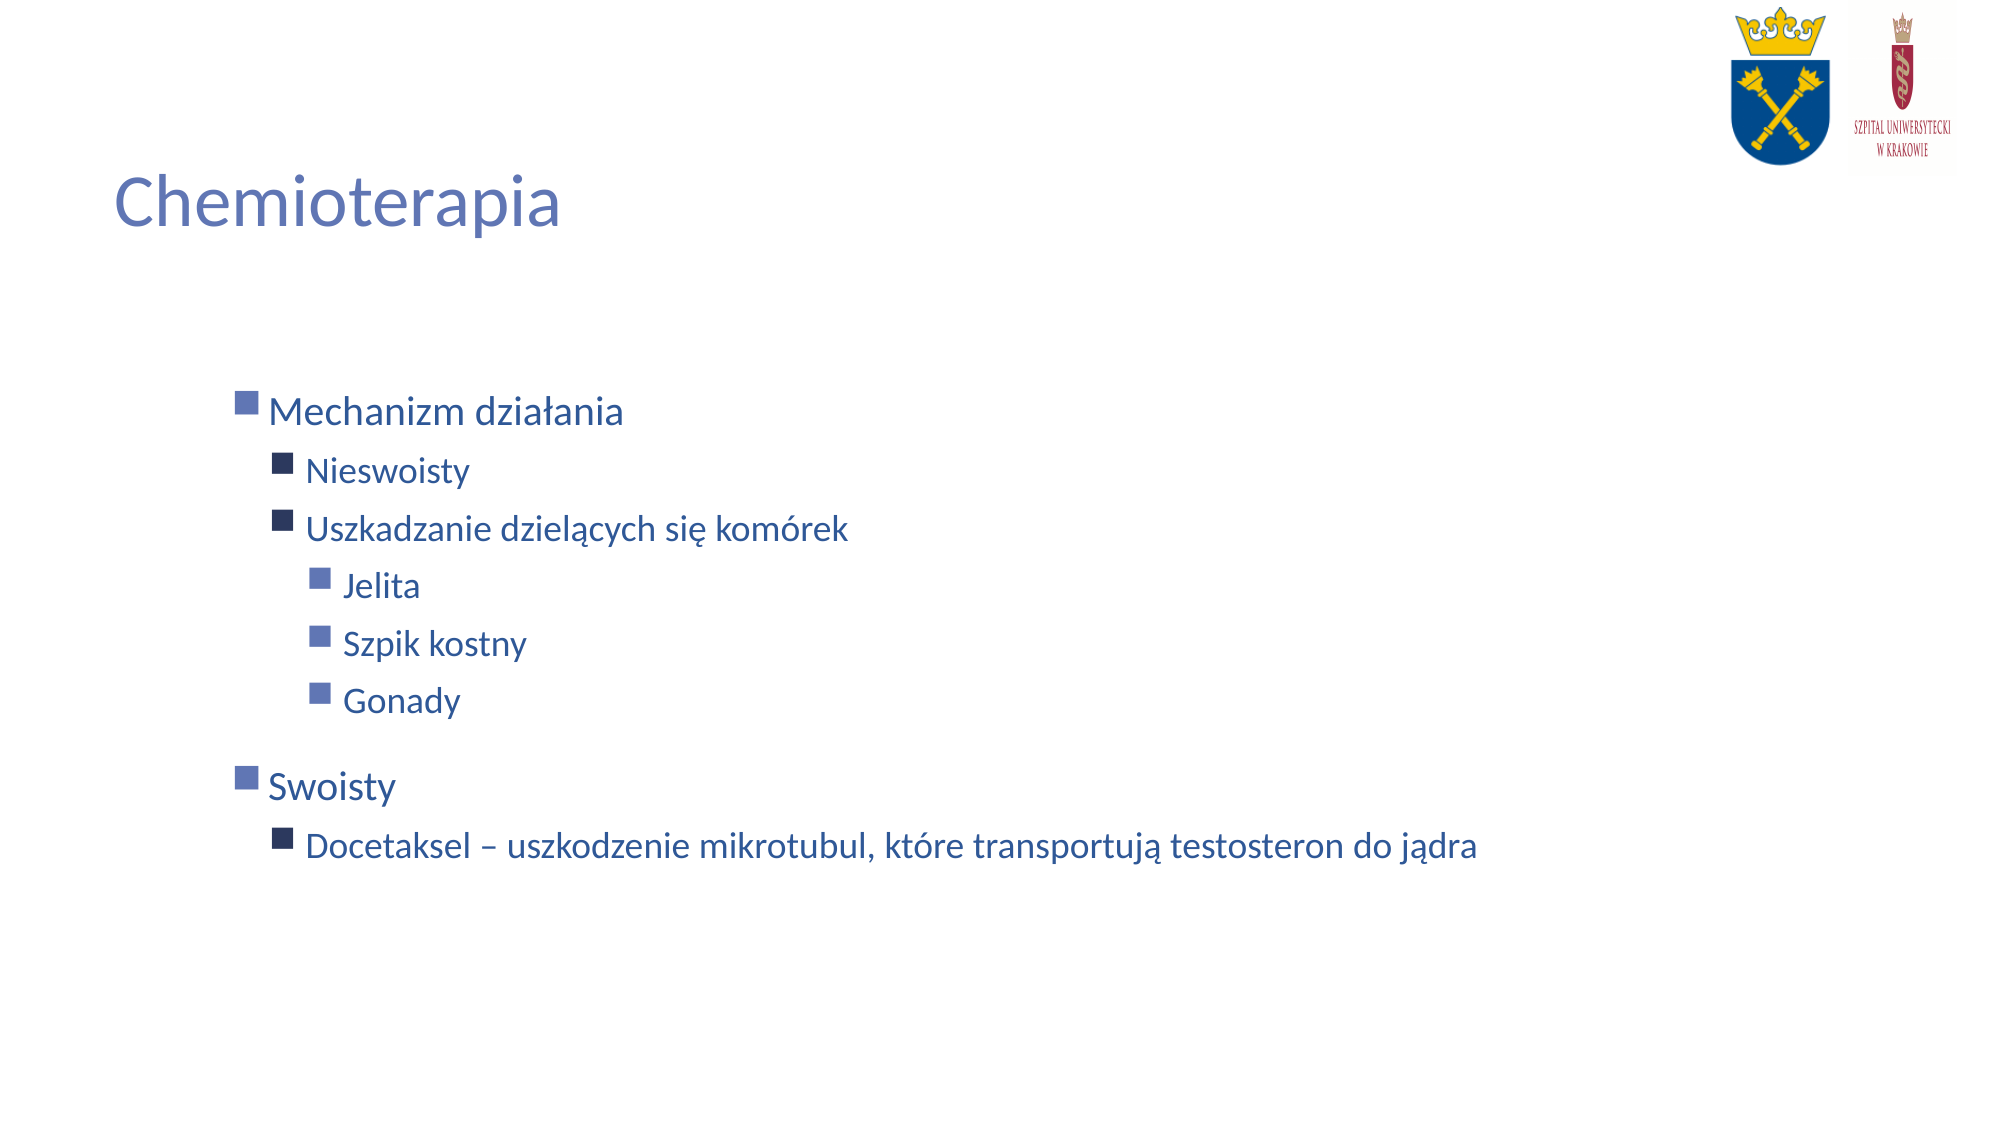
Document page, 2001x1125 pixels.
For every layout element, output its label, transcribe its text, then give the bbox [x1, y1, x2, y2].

picture [1727, 7, 1835, 172]
picture [1848, 0, 1957, 176]
title Chemioterapia [99, 61, 1524, 249]
list Mechanizm działania Nieswoisty Uszkadzanie dzielących się komórek Jelita Szpik kostny Gonady Swoisty Docetaksel – uszkodzenie mikrotubul, które transportują testosteron do jądra [215, 376, 1640, 1019]
